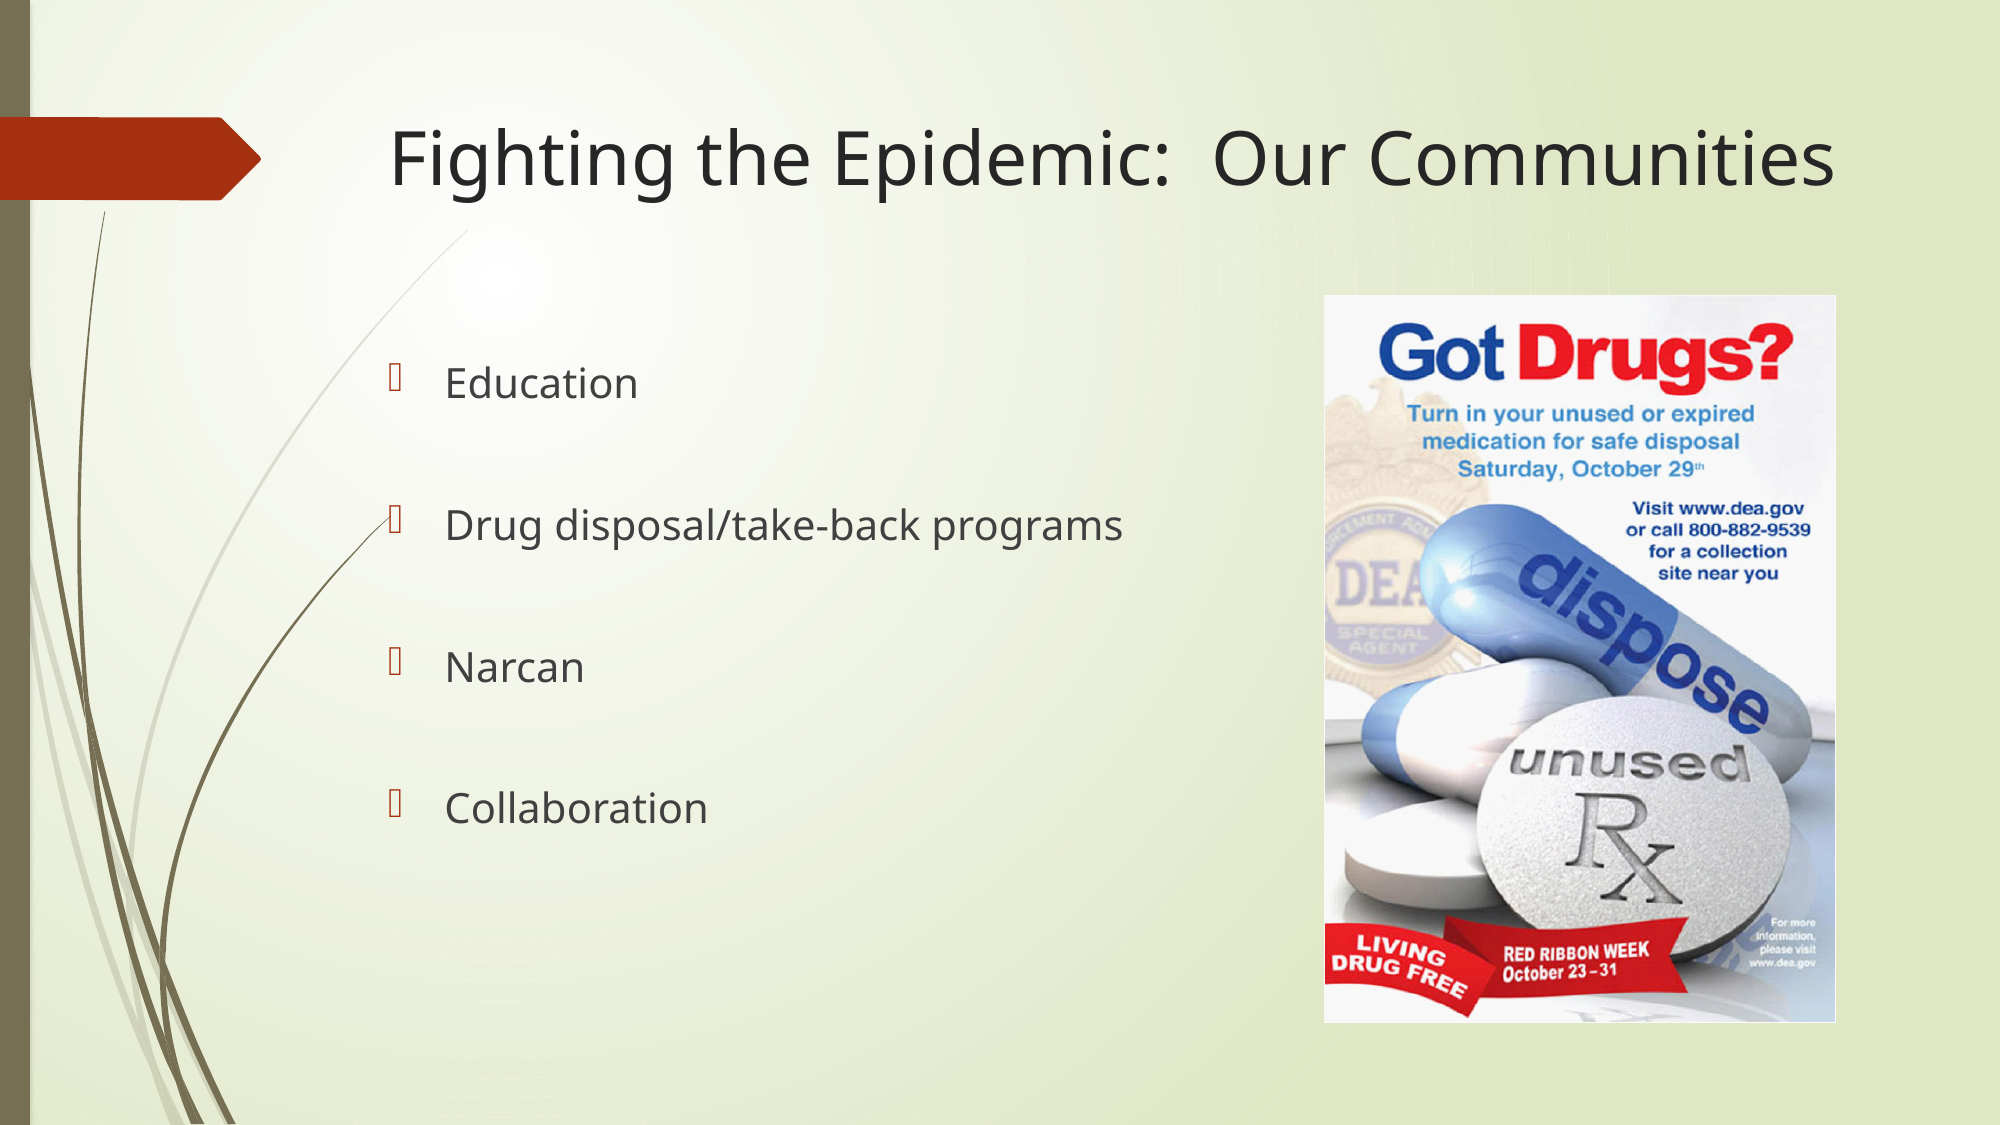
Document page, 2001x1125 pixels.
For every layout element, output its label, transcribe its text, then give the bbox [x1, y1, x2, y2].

picture [1324, 295, 1836, 1023]
list Education Drug disposal/take-back programs Narcan Collaboration [373, 349, 1319, 970]
title Fighting the Epidemic: Our Communities [373, 102, 1888, 313]
